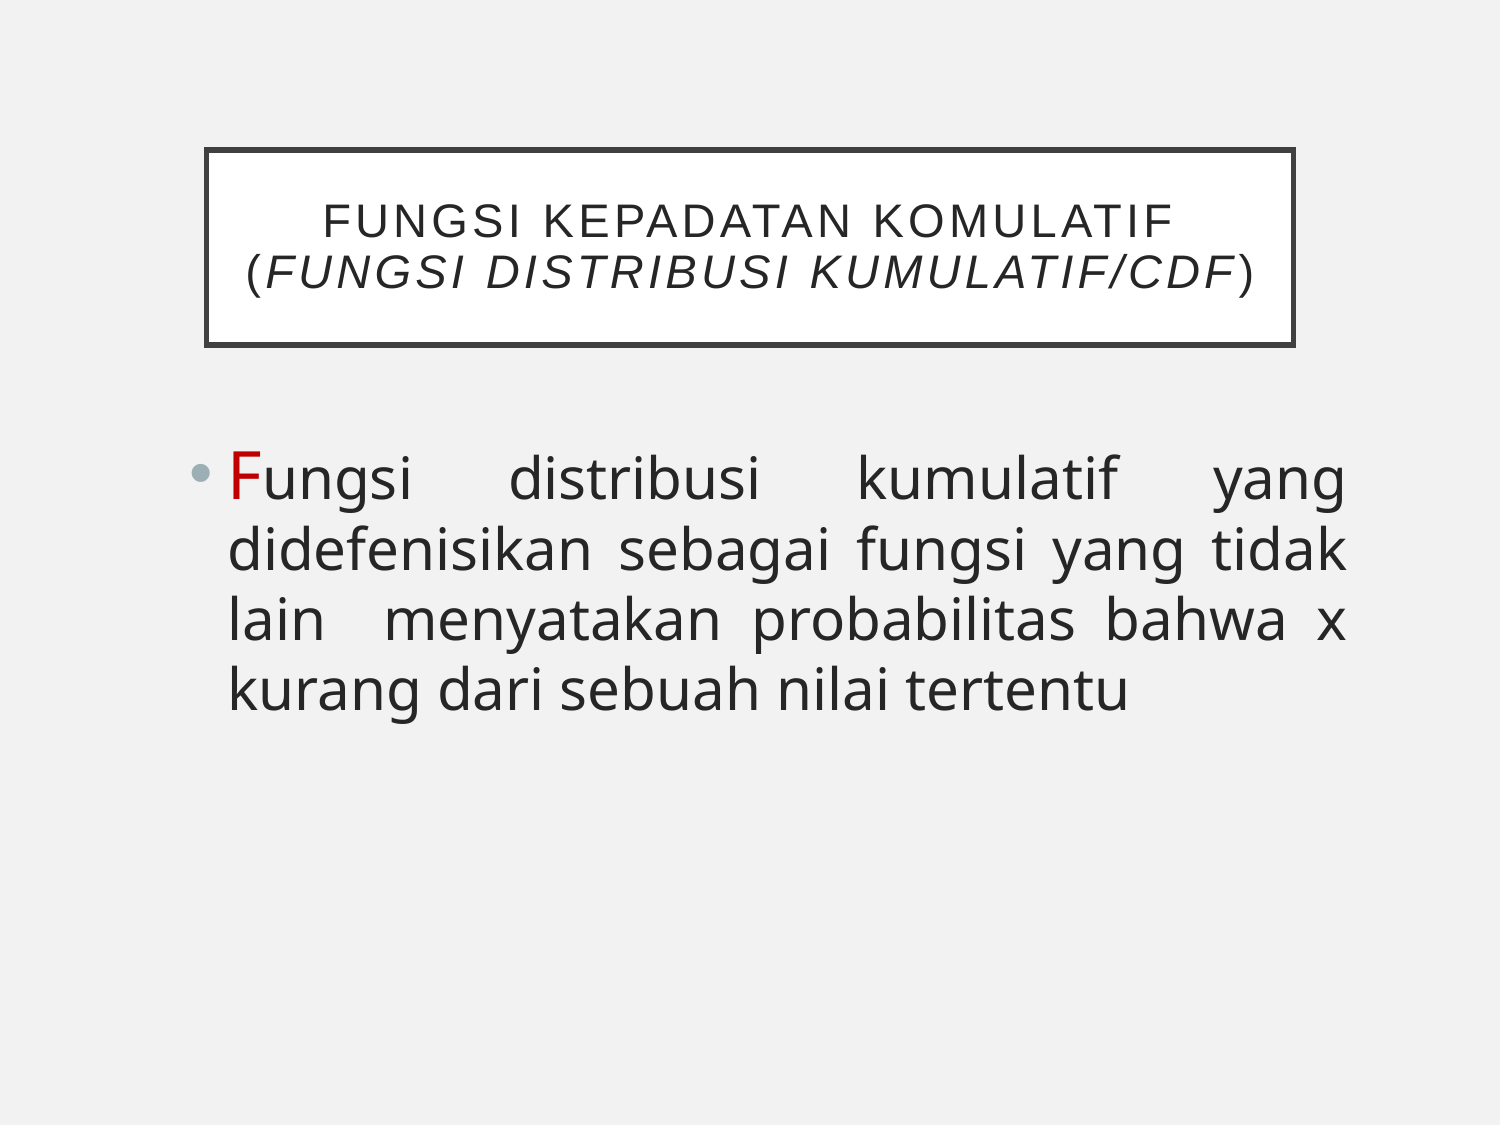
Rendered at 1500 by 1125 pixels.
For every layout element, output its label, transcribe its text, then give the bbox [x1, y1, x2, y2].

list Fungsi distribusi kumulatif yang didefenisikan sebagai fungsi yang tidak lain menyatakan probabilitas bahwa x kurang dari sebuah nilai tertentu [174, 425, 1363, 823]
title Fungsi Kepadatan Komulatif (fungsi distribusi kumulatif/cdf) [204, 147, 1296, 348]
